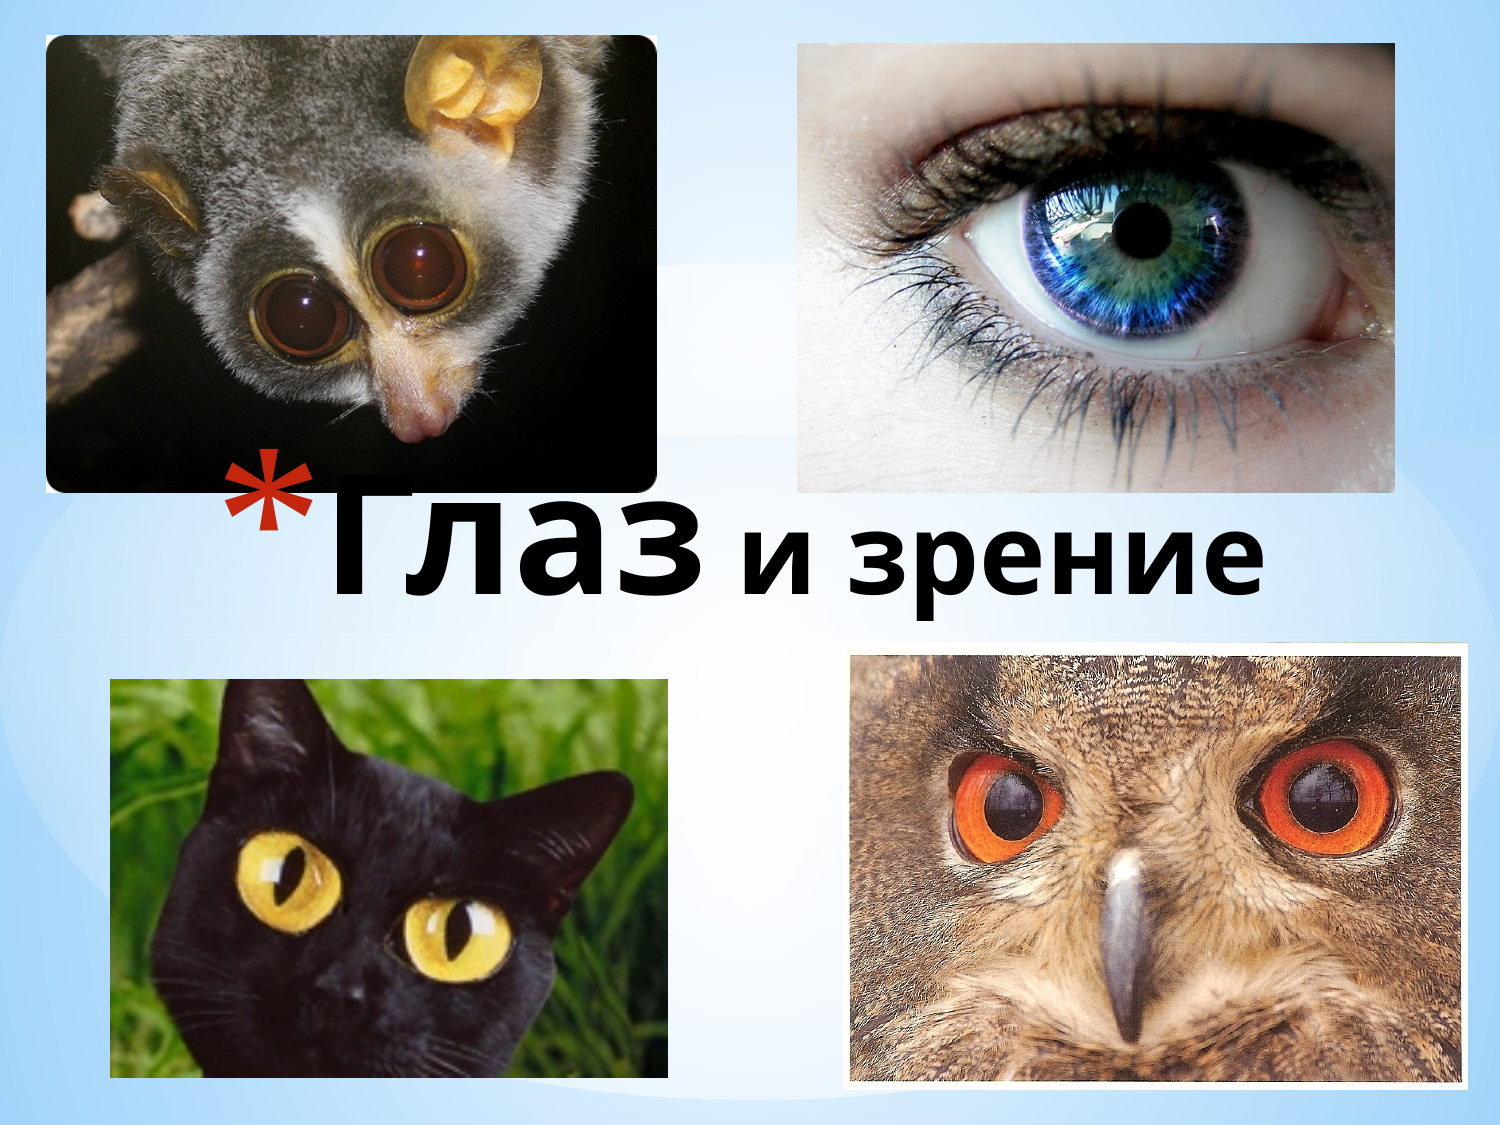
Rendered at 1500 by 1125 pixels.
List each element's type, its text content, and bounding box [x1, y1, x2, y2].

picture [46, 34, 657, 493]
title Глаз и зрение [171, 420, 1447, 721]
picture [796, 43, 1396, 493]
picture [109, 679, 669, 1079]
picture [843, 642, 1468, 1091]
